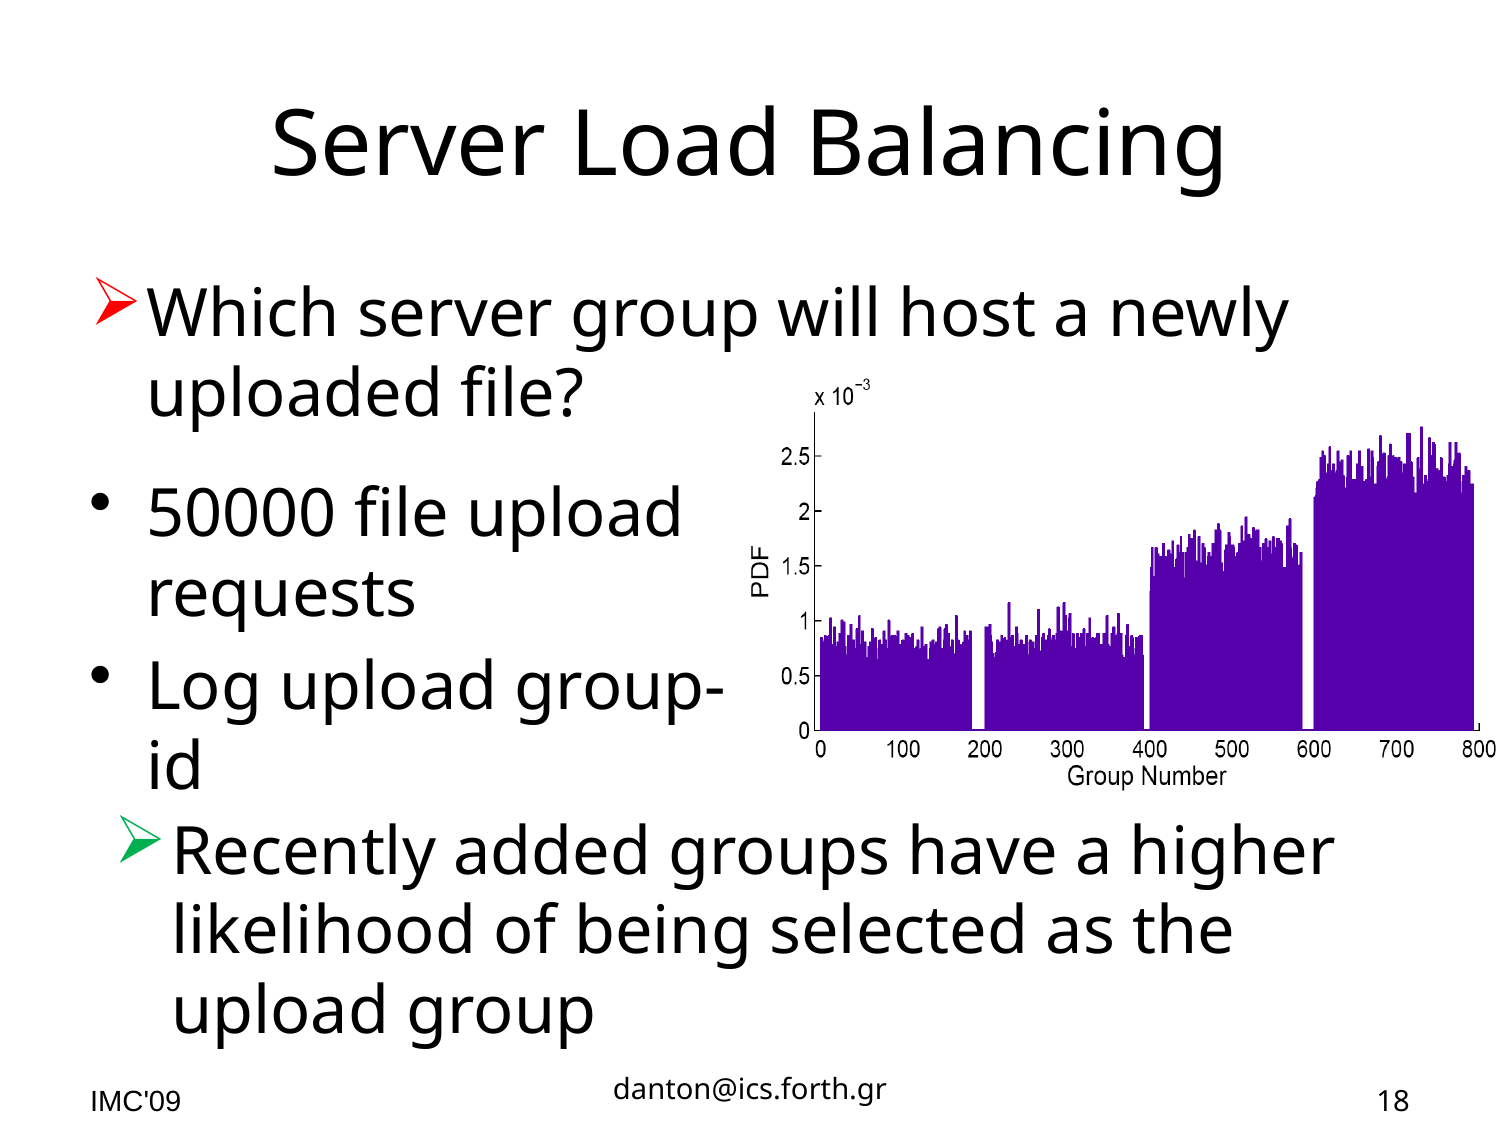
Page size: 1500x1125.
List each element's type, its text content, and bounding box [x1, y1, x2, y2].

list Which server group will host a newly uploaded file? [74, 262, 1426, 438]
text_box Recently added groups have a higher likelihood of being selected as the upload group [99, 800, 1450, 975]
slide_number IMC'09 [74, 1074, 426, 1125]
title Server Load Balancing [74, 44, 1426, 233]
text_box 50000 file upload requests Log upload group-id [75, 462, 738, 750]
picture [743, 374, 1500, 801]
footer danton@ics.forth.gr [512, 1062, 988, 1125]
slide_number 18 [1074, 1074, 1426, 1125]
